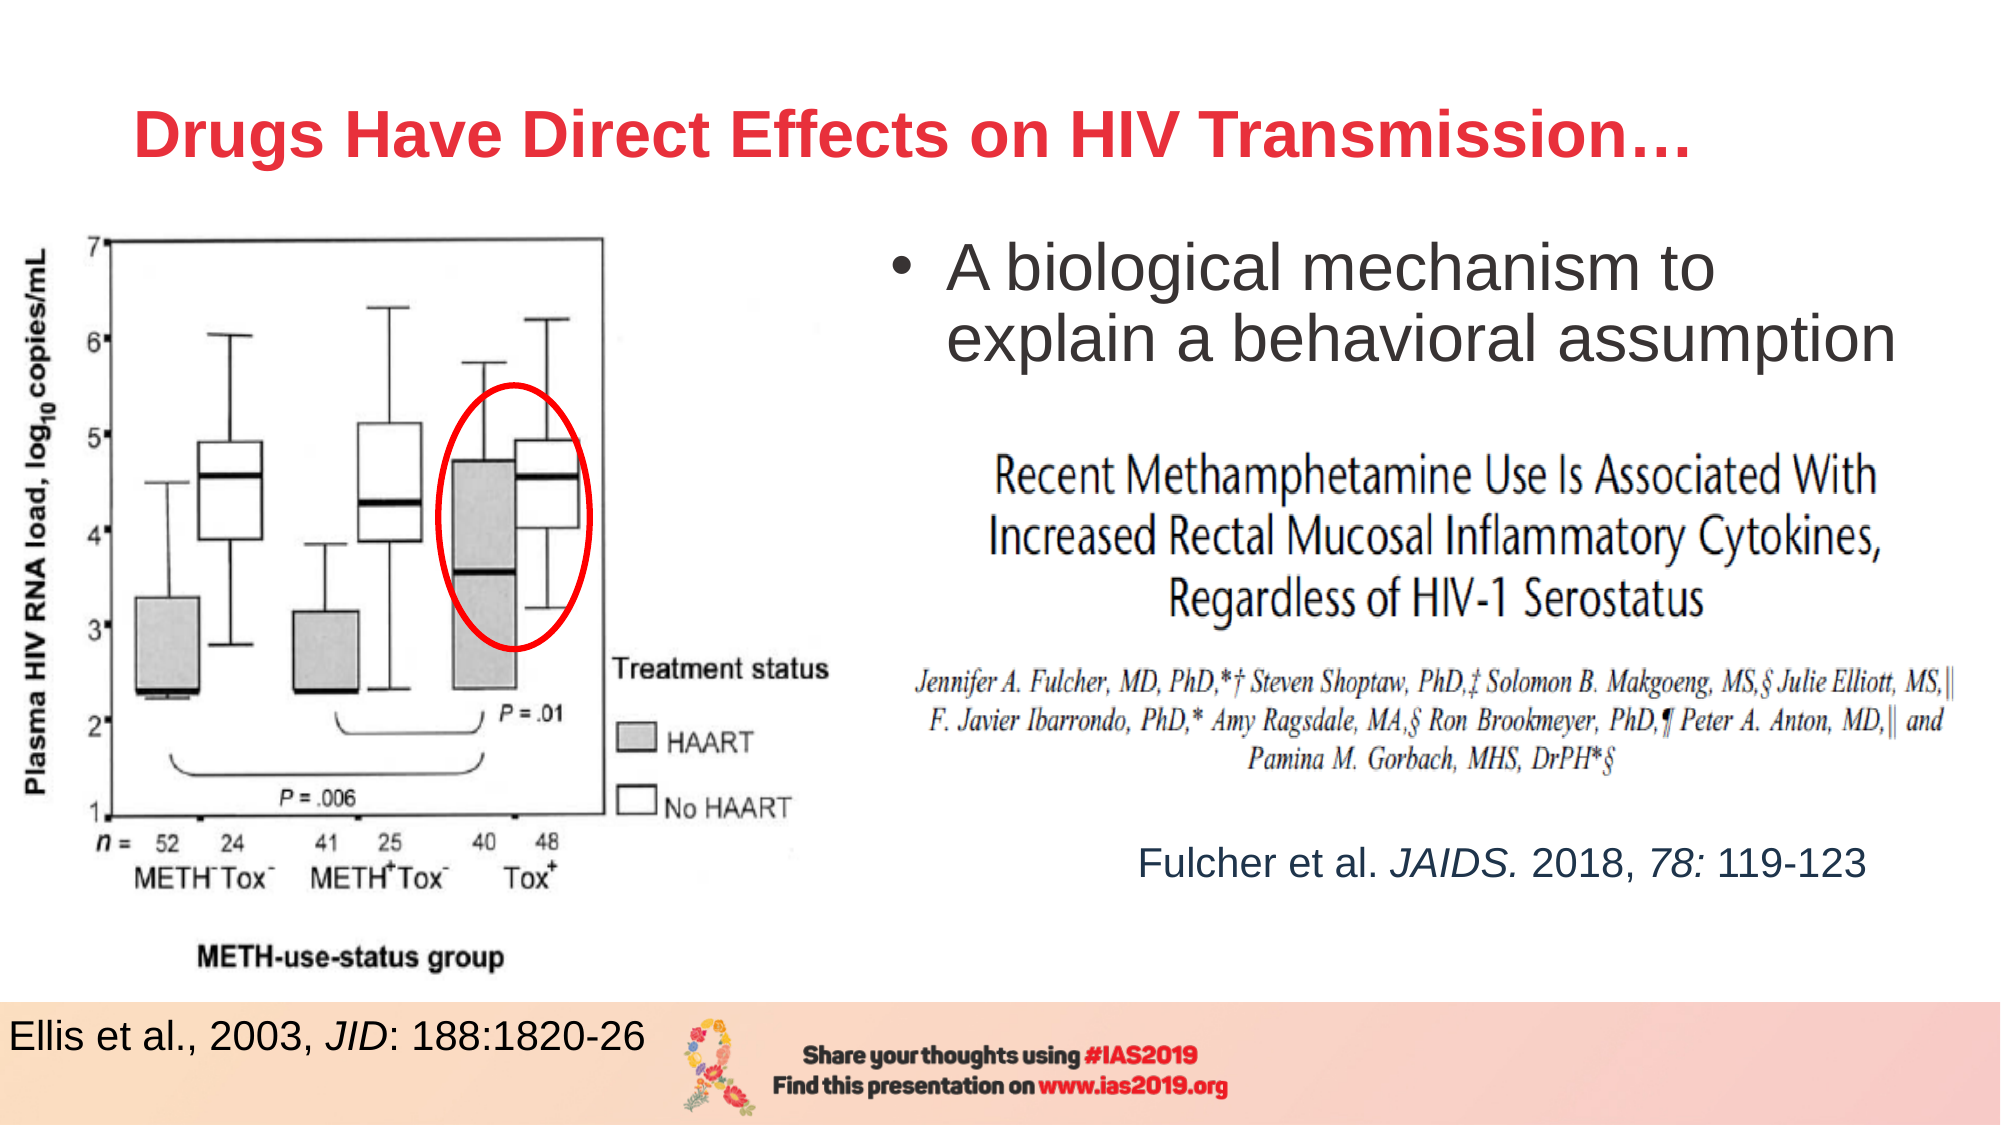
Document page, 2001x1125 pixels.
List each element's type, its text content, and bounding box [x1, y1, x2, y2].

text_box Ellis et al., 2003, JID: 188:1820-26 [0, 1004, 744, 1067]
text_box Fulcher et al. JAIDS. 2018, 78: 119-123 [1036, 828, 1969, 894]
picture [908, 439, 1969, 788]
title Drugs Have Direct Effects on HIV Transmission… [64, 37, 1765, 225]
picture [0, 1002, 2001, 1125]
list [5, 224, 861, 1002]
list A biological mechanism to explain a behavioral assumption [875, 224, 1954, 508]
